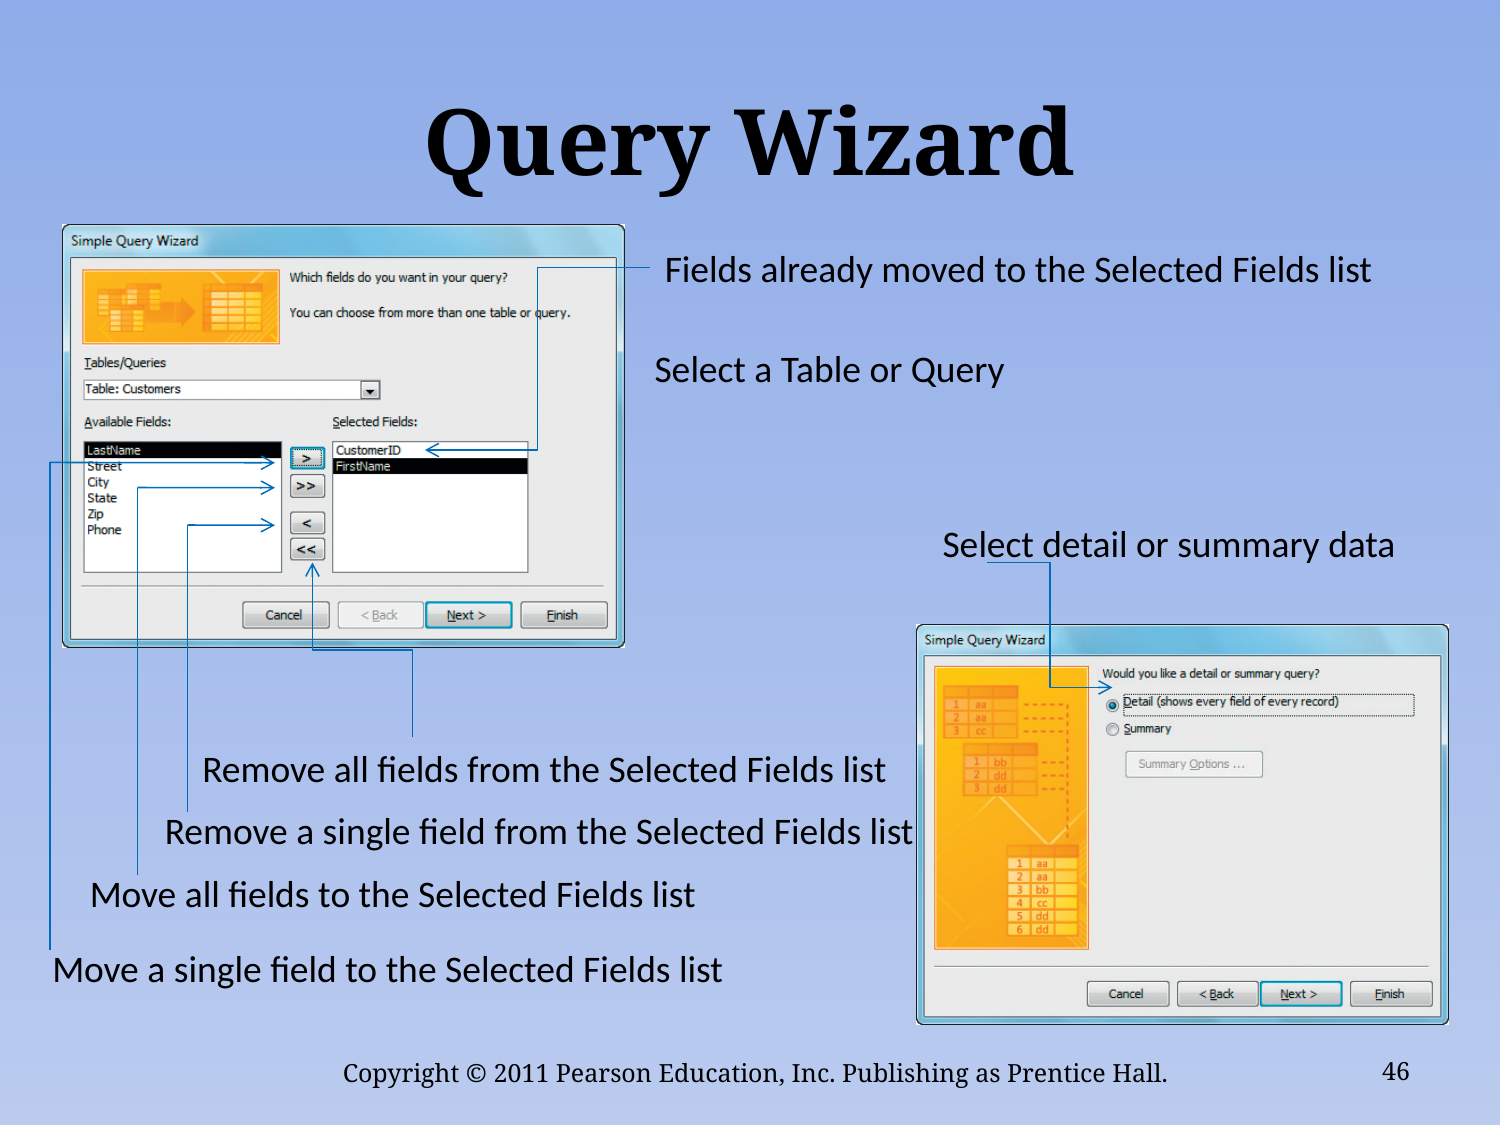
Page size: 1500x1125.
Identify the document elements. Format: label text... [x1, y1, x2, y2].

text_box Move all fields to the Selected Fields list [74, 862, 838, 923]
picture [62, 224, 626, 649]
text_box Select detail or summary data [927, 512, 1412, 573]
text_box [987, 562, 1113, 688]
title Query Wizard [75, 45, 1425, 233]
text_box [424, 267, 651, 451]
text_box Remove a single field from the Selected Fields list [150, 799, 911, 860]
picture [916, 624, 1449, 1026]
text_box Fields already moved to the Selected Fields list [650, 237, 1425, 298]
text_box Move a single field to the Selected Fields list [37, 937, 800, 998]
text_box Select a Table or Query [654, 337, 1021, 398]
slide_number 46 [1312, 1042, 1425, 1103]
text_box Remove all fields from the Selected Fields list [188, 737, 911, 798]
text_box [274, 599, 451, 701]
footer Copyright © 2011 Pearson Education, Inc. Publishing as Prentice Hall. [312, 1042, 1213, 1103]
